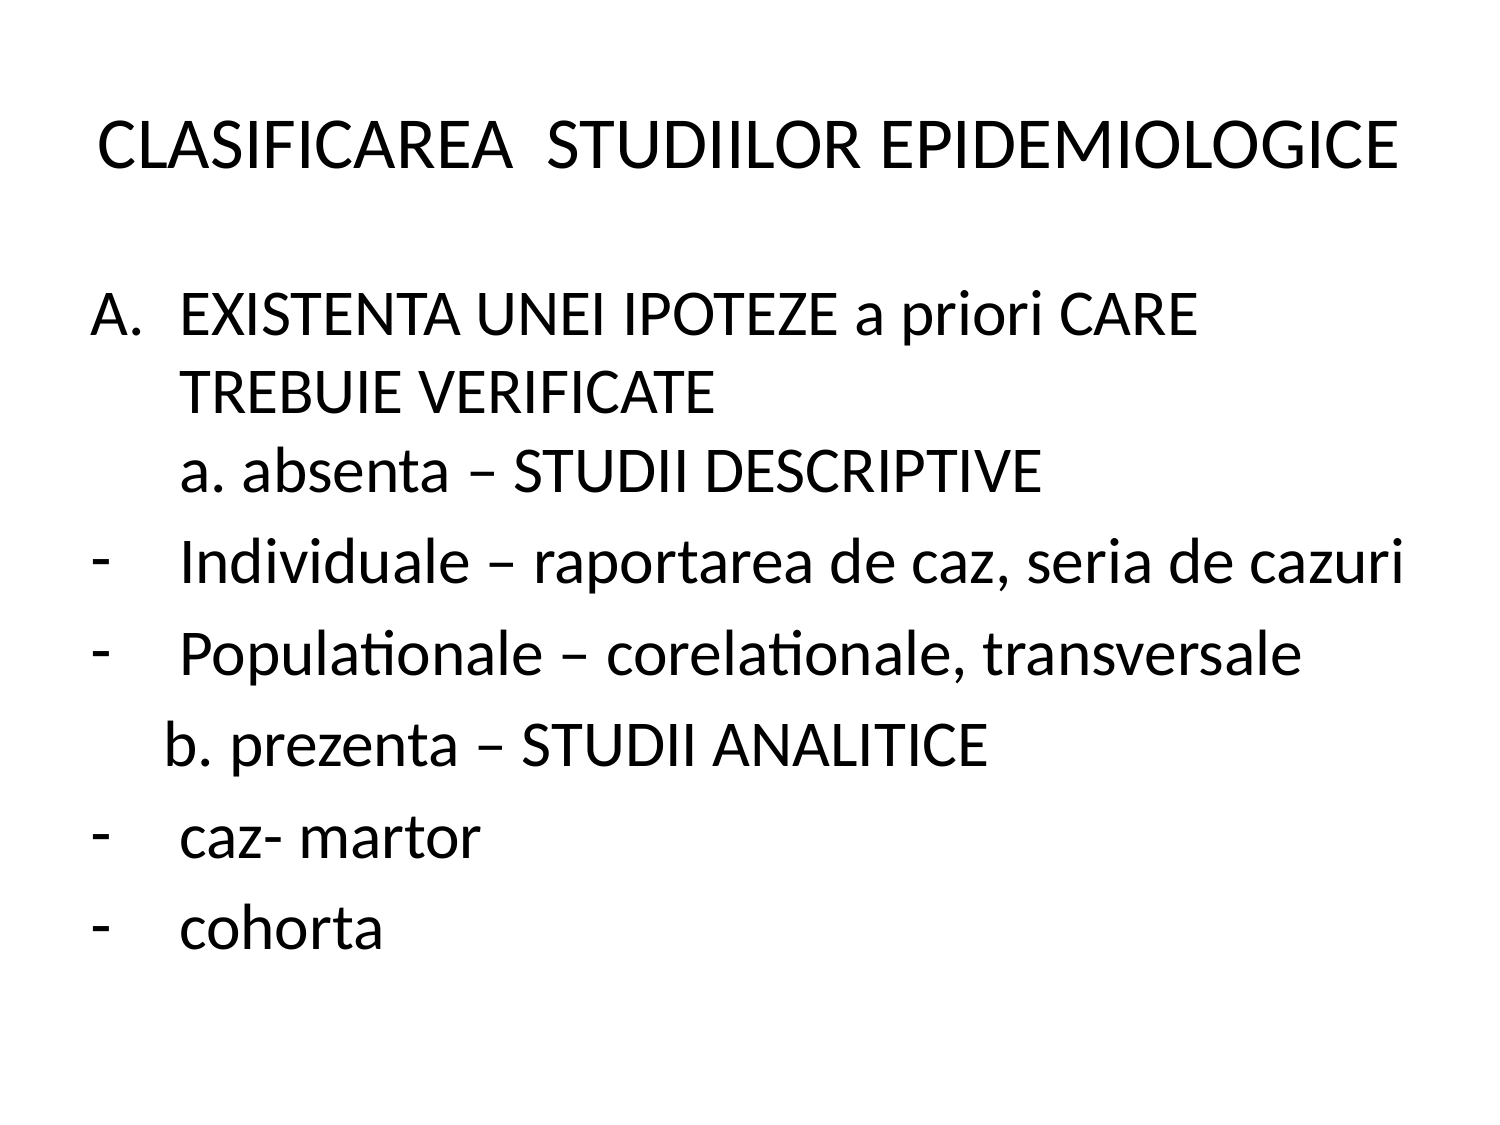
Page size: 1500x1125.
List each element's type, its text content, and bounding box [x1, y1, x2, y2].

title CLASIFICAREA STUDIILOR EPIDEMIOLOGICE [75, 45, 1425, 233]
list EXISTENTA UNEI IPOTEZE a priori CARE TREBUIE VERIFICATE a. absenta – STUDII DESCRIPTIVE Individuale – raportarea de caz, seria de cazuri Populationale – corelationale, transversale b. prezenta – STUDII ANALITICE caz- martor cohorta [75, 262, 1425, 1005]
